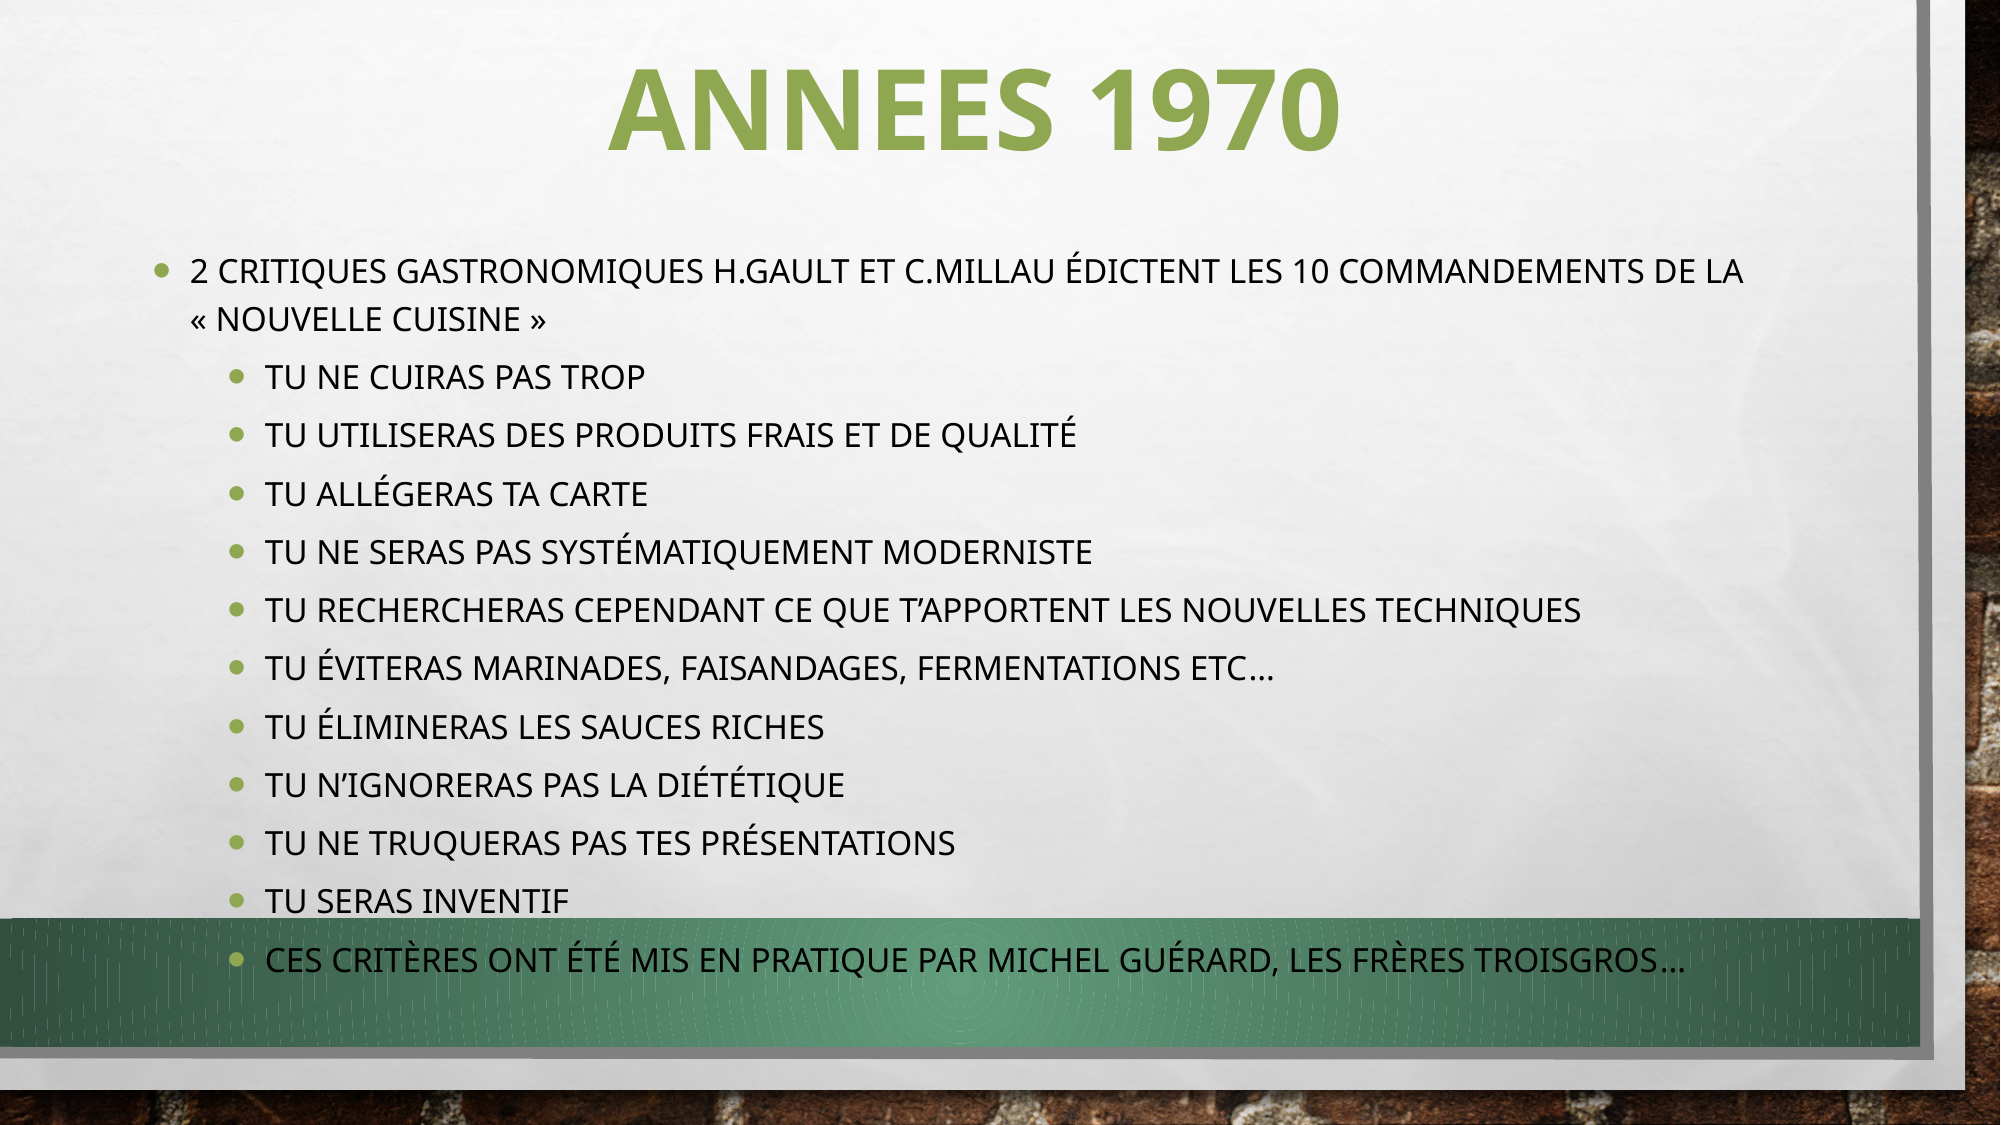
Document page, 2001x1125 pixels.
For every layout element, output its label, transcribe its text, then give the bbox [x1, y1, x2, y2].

list 2 critiques gastronomiques H.GAULT et C.MILLAU édictent les 10 commandements de la « Nouvelle cuisine » Tu ne cuiras pas trop Tu utiliseras des produits frais et de qualité Tu allégeras ta carte Tu ne seras pas systématiquement moderniste Tu rechercheras cependant ce que t’apportent les nouvelles techniques Tu éviteras marinades, faisandages, fermentations etc… Tu élimineras les sauces riches Tu n’ignoreras pas la diététique Tu ne truqueras pas tes présentations Tu seras inventif Ces critères ont été mis en pratique par Michel Guérard, les frères Troisgros… [137, 161, 1863, 1060]
picture [0, 0, 2000, 1125]
title ANNEES 1970 [137, 19, 1843, 161]
